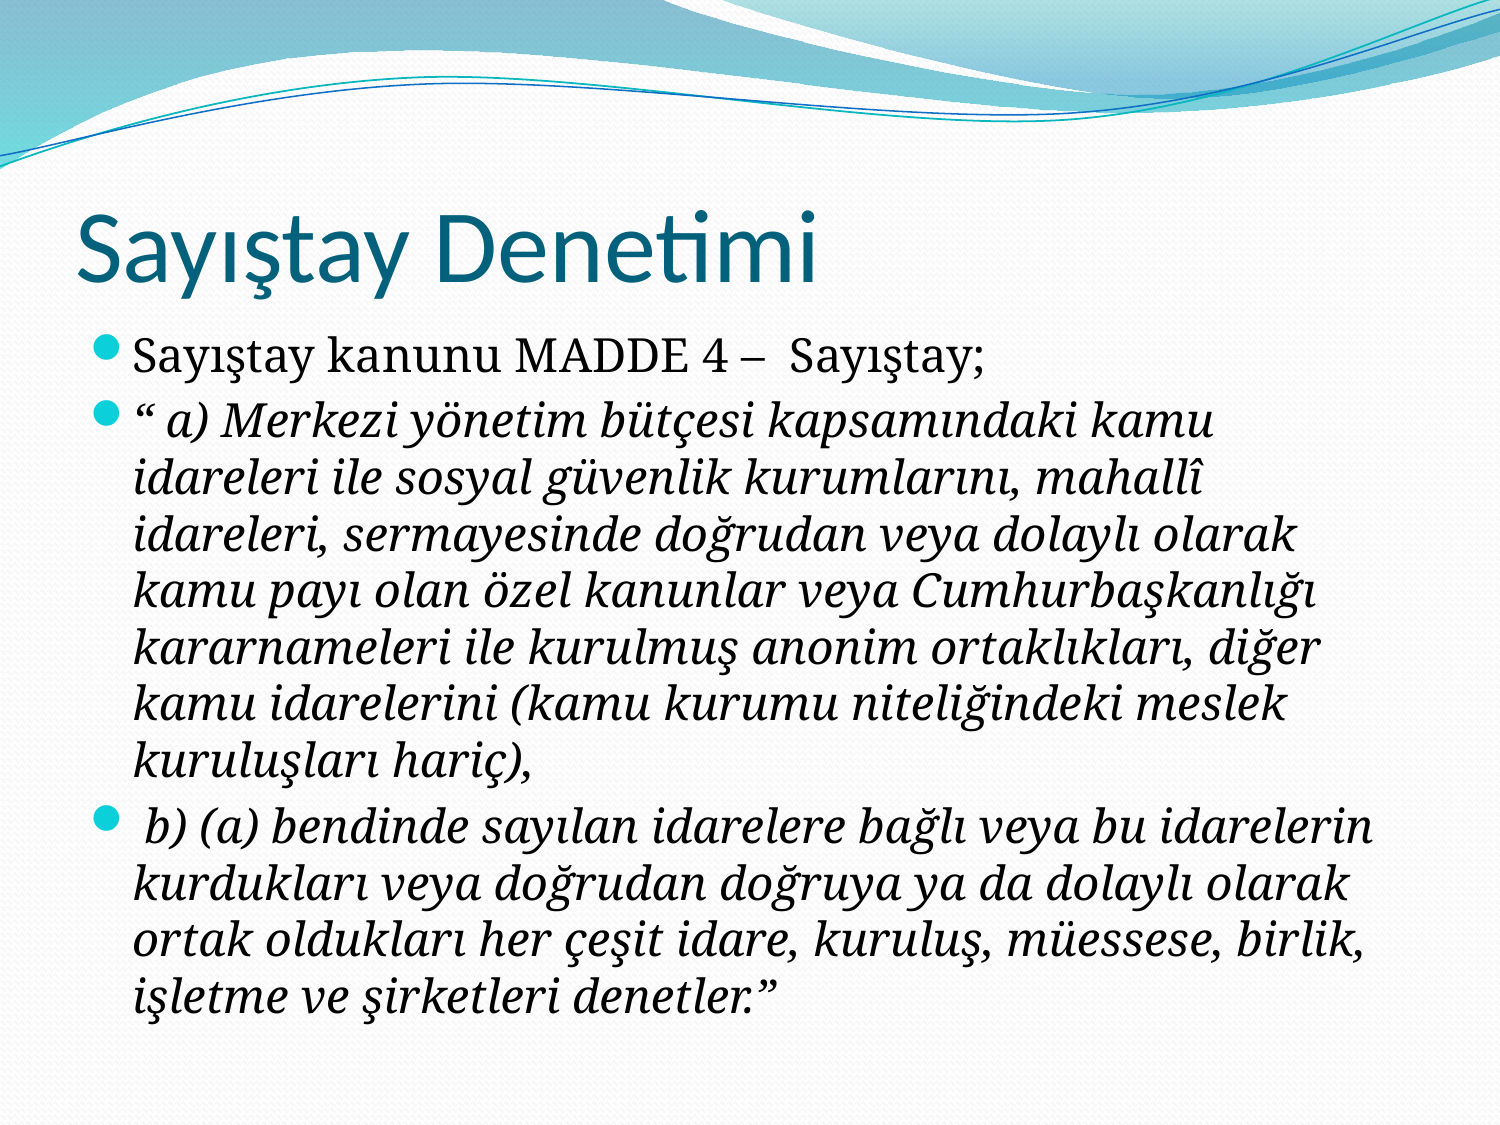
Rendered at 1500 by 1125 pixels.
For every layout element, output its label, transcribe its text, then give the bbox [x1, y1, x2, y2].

list Sayıştay kanunu MADDE 4 – Sayıştay; “ a) Merkezi yönetim bütçesi kapsamındaki kamu idareleri ile sosyal güvenlik kurumlarını, mahallî idareleri, sermayesinde doğrudan veya dolaylı olarak kamu payı olan özel kanunlar veya Cumhurbaşkanlığı kararnameleri ile kurulmuş anonim ortaklıkları, diğer kamu idarelerini (kamu kurumu niteliğindeki meslek kuruluşları hariç), b) (a) bendinde sayılan idarelere bağlı veya bu idarelerin kurdukları veya doğrudan doğruya ya da dolaylı olarak ortak oldukları her çeşit idare, kuruluş, müessese, birlik, işletme ve şirketleri denetler.” [75, 317, 1425, 1038]
title Sayıştay Denetimi [75, 115, 1425, 303]
